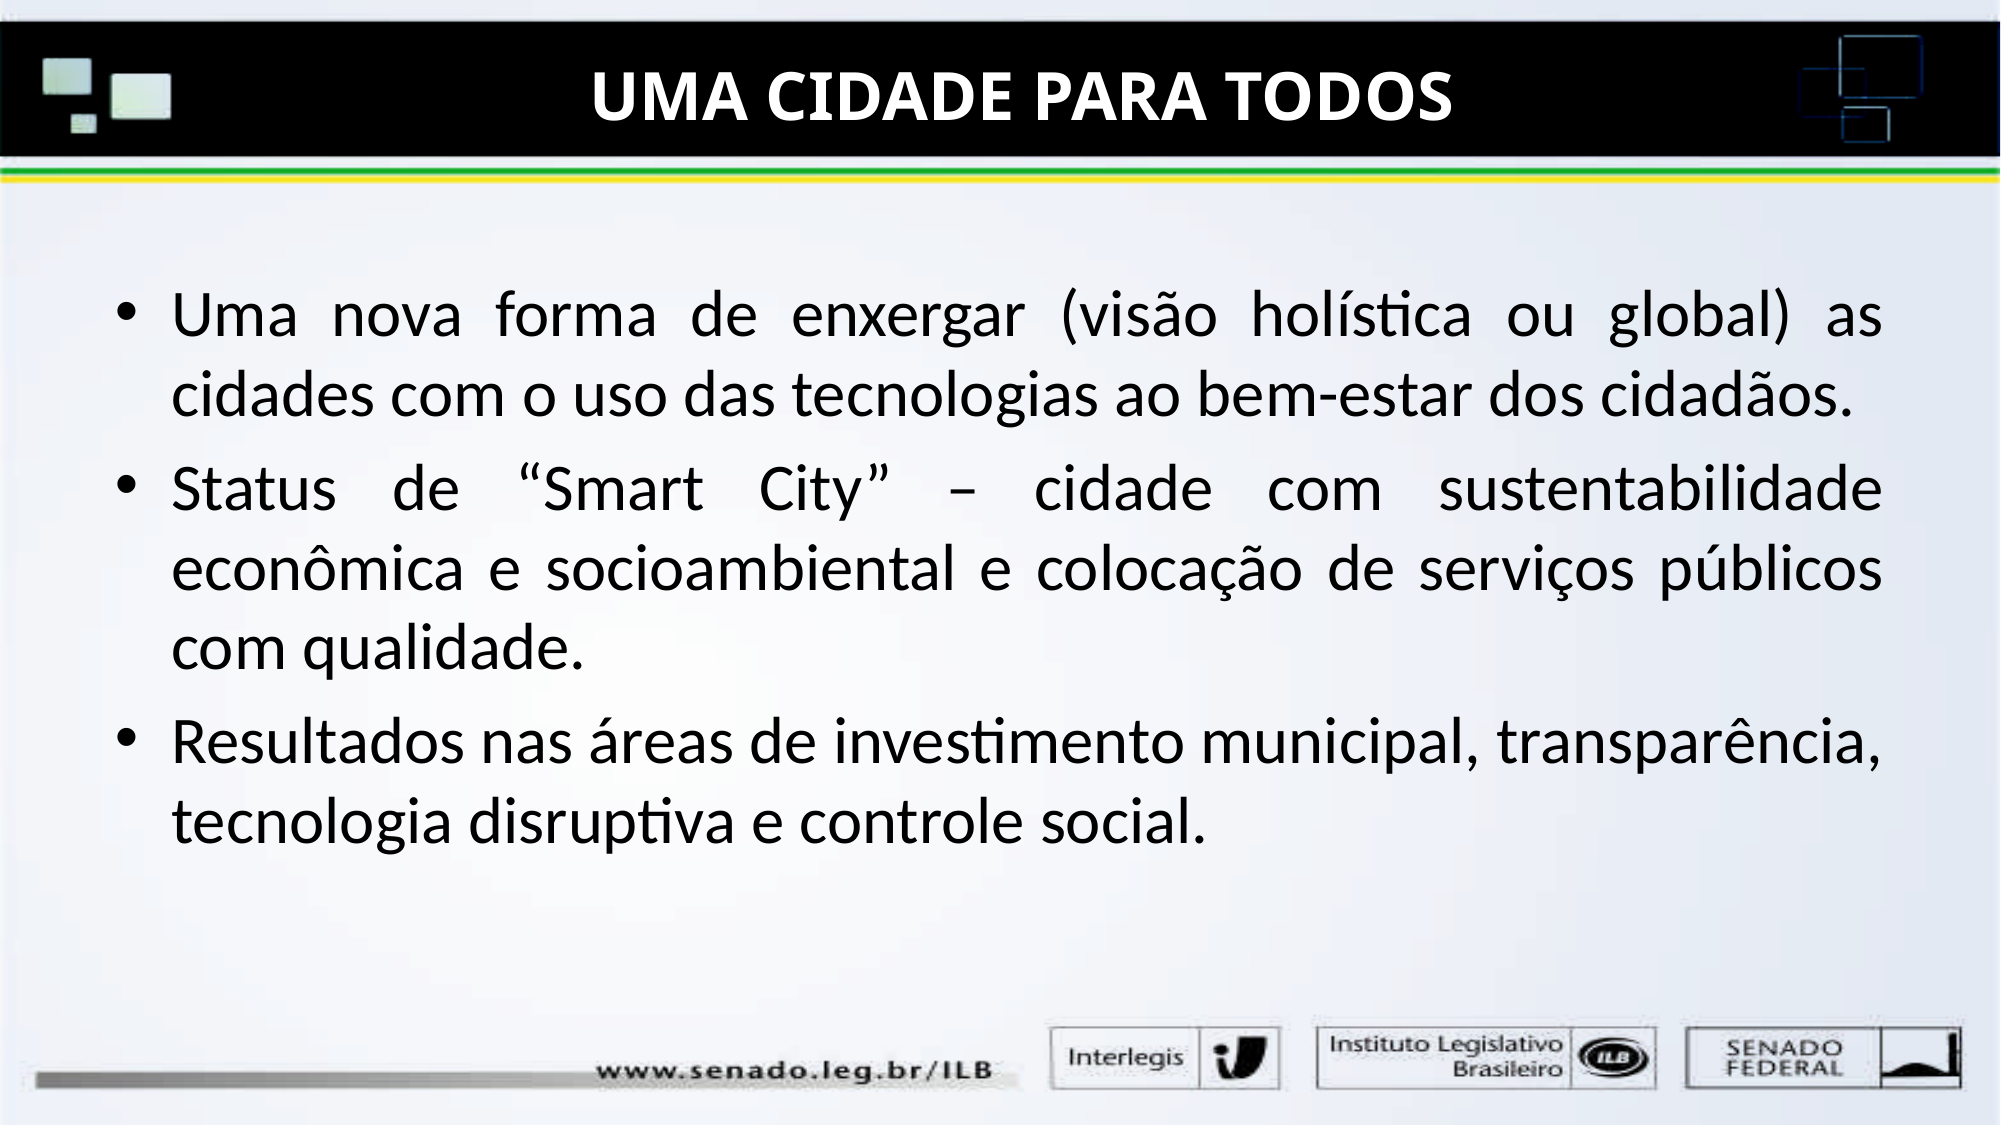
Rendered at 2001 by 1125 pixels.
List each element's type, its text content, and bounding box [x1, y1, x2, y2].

title UMA CIDADE PARA TODOS [84, 36, 1960, 151]
list Uma nova forma de enxergar (visão holística ou global) as cidades com o uso das tecnologias ao bem-estar dos cidadãos. Status de “Smart City” – cidade com sustentabilidade econômica e socioambiental e colocação de serviços públicos com qualidade. Resultados nas áreas de investimento municipal, transparência, tecnologia disruptiva e controle social. [99, 262, 1900, 1005]
picture [0, 0, 2001, 1125]
